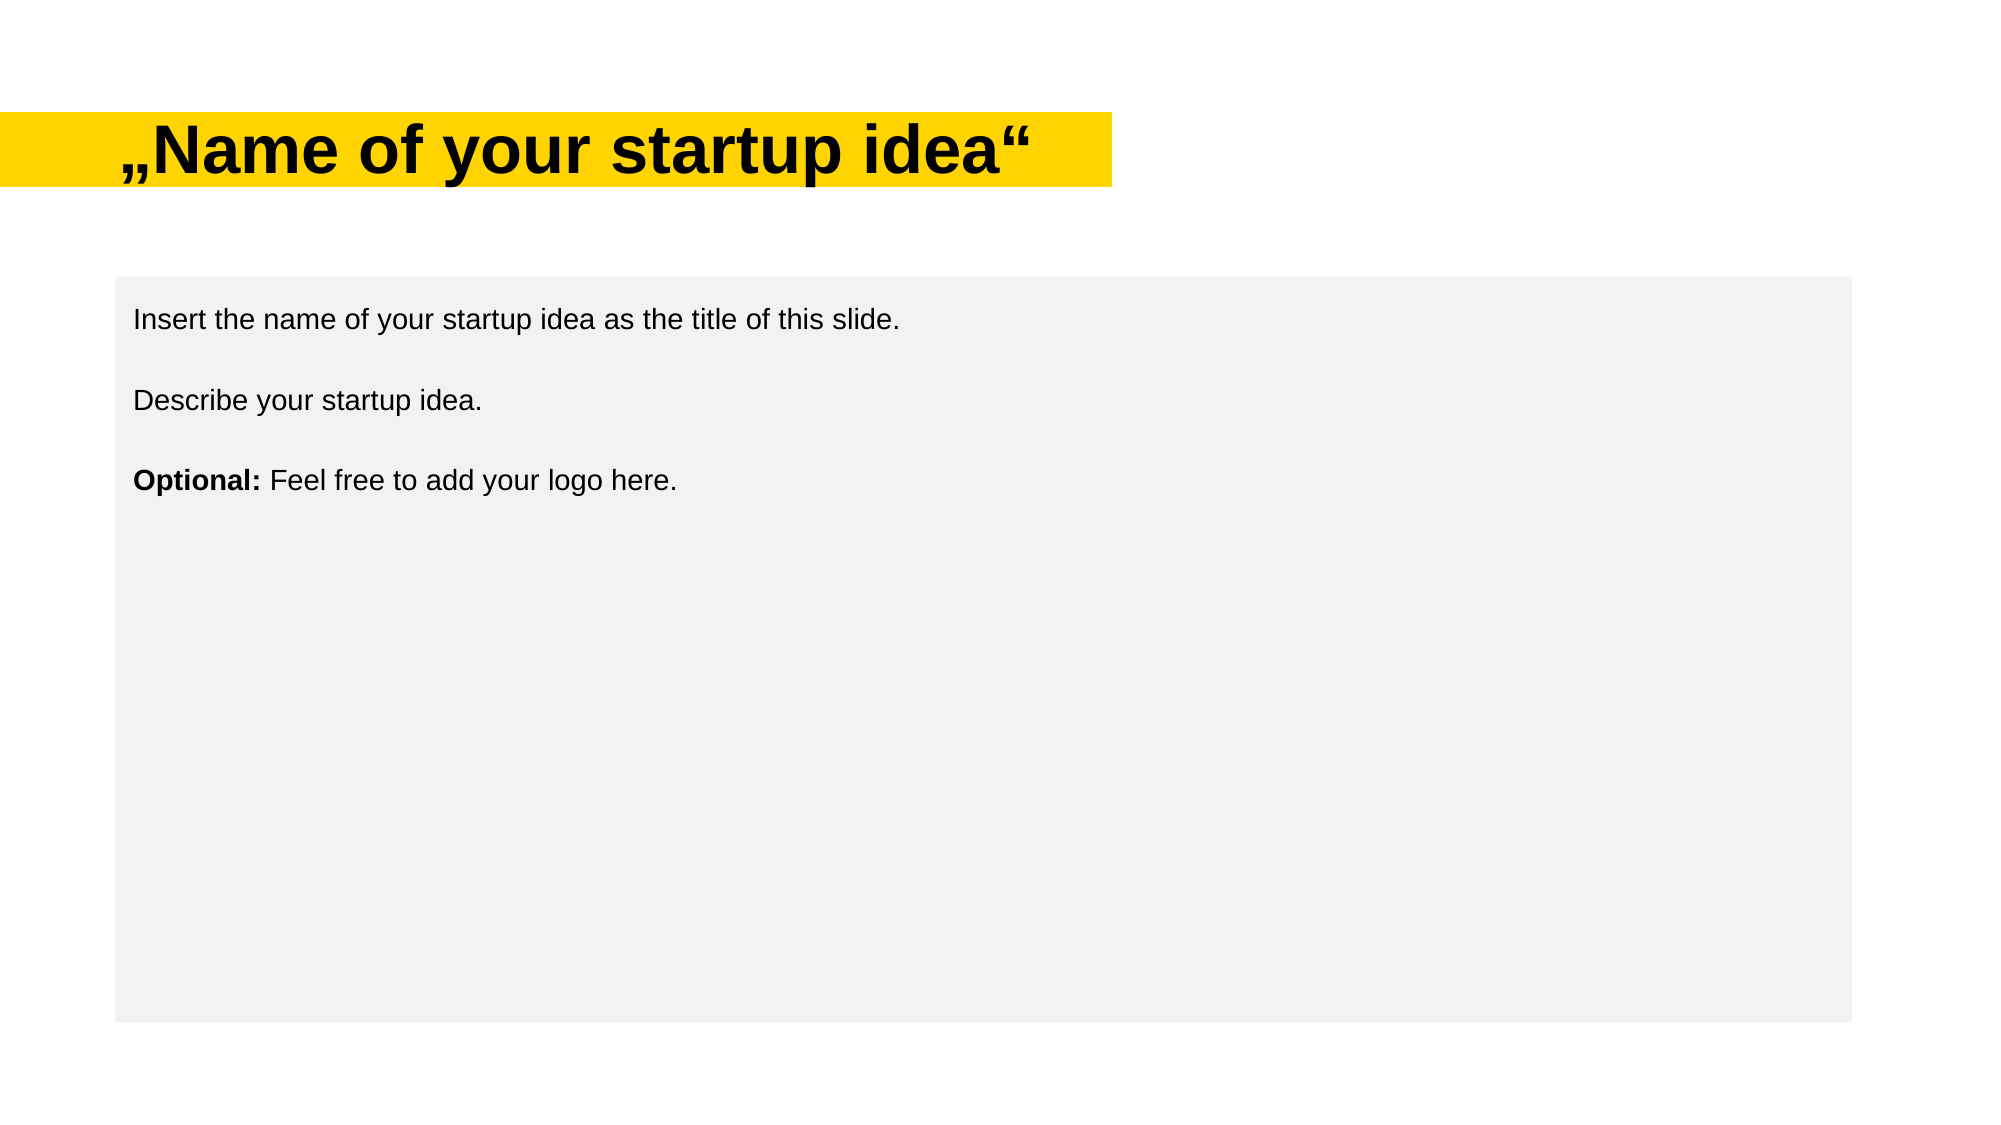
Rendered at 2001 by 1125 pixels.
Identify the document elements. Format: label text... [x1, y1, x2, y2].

title „Name of your startup idea“ [116, 49, 1813, 240]
text_box [0, 112, 116, 187]
text_box [115, 276, 1852, 1023]
text_box Insert the name of your startup idea as the title of this slide. Describe your startup idea. Optional: Feel free to add your logo here. [133, 291, 1740, 582]
